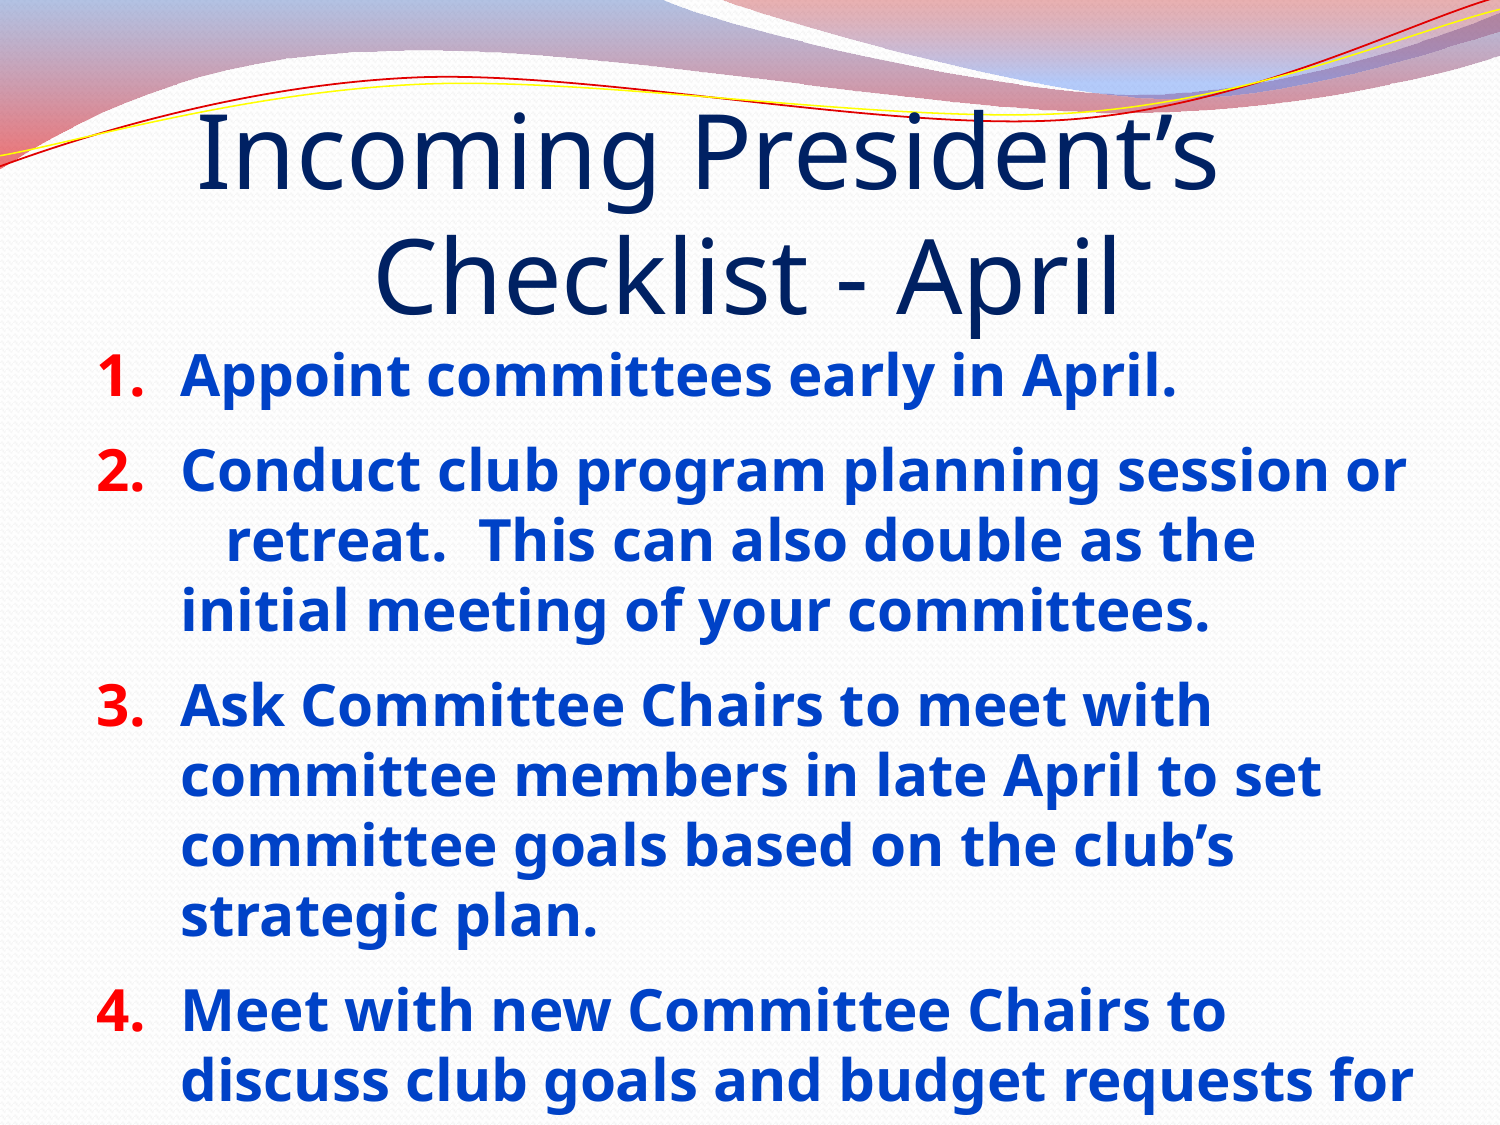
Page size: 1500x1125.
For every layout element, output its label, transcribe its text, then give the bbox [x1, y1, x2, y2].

list Appoint committees early in April. Conduct club program planning session or retreat. This can also double as the initial meeting of your committees. Ask Committee Chairs to meet with committee members in late April to set committee goals based on the club’s strategic plan. Meet with new Committee Chairs to discuss club goals and budget requests for the next year. [73, 331, 1436, 1001]
title Incoming President’s Checklist - April [19, 52, 1426, 336]
